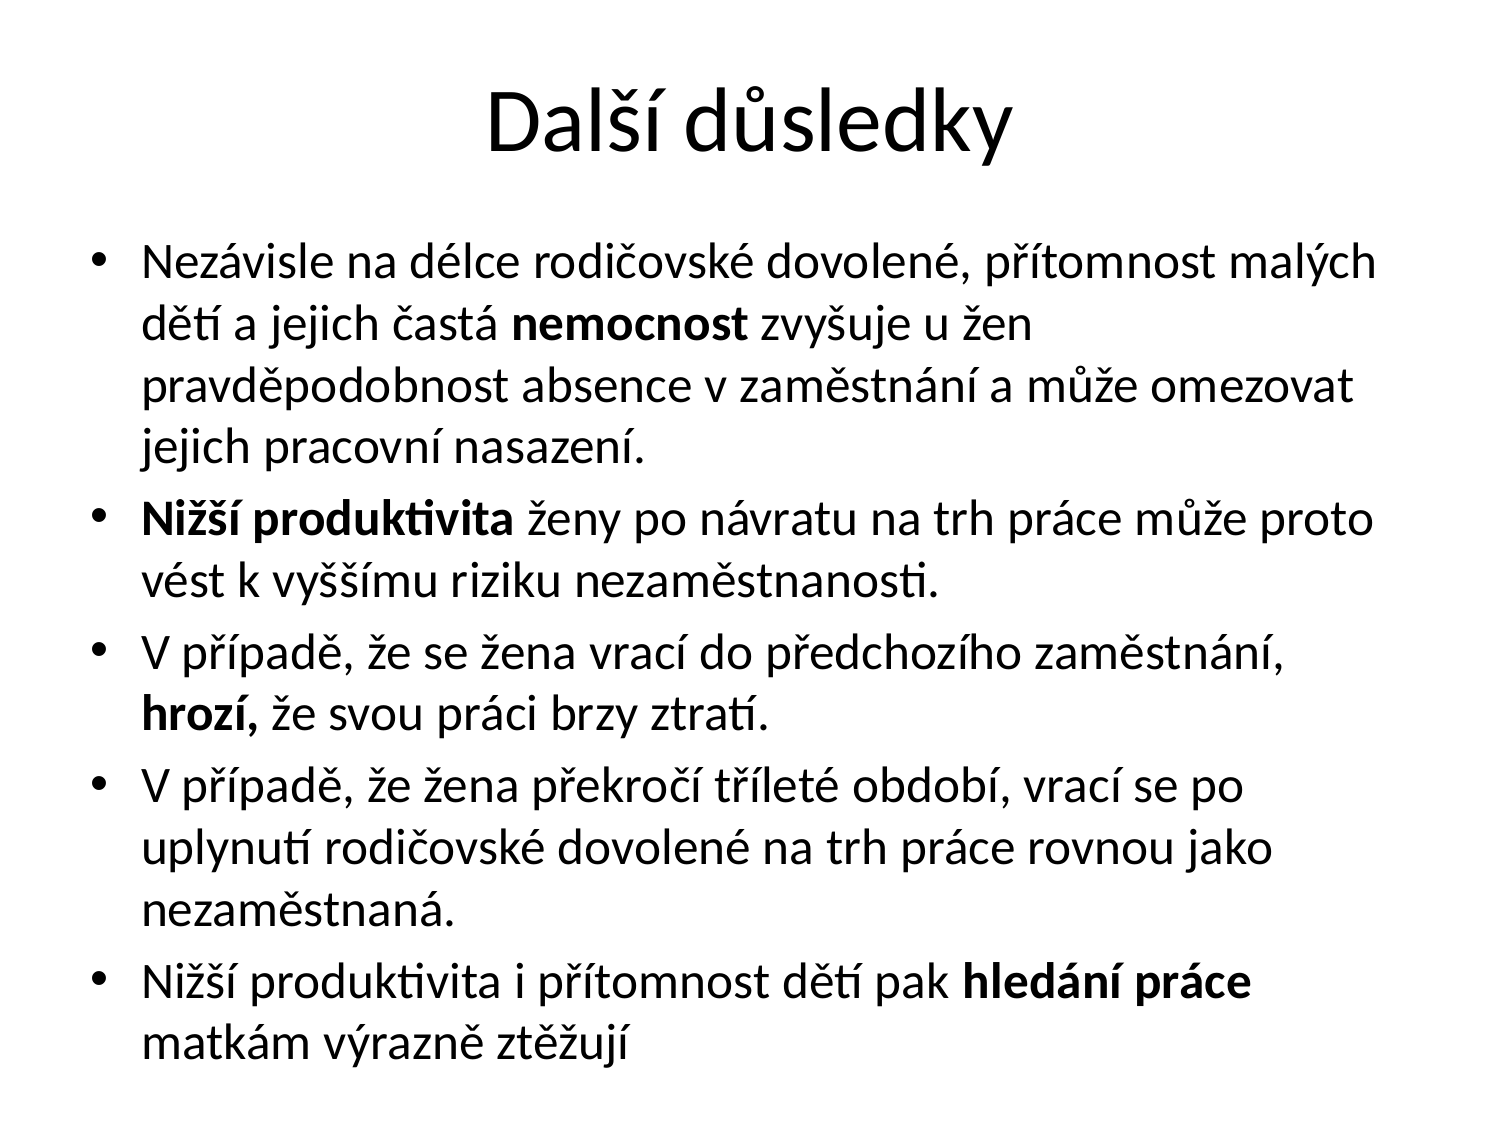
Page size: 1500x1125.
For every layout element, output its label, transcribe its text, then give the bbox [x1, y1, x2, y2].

title Další důsledky [75, 45, 1425, 185]
list Nezávisle na délce rodičovské dovolené, přítomnost malých dětí a jejich častá nemocnost zvyšuje u žen pravděpodobnost absence v zaměstnání a může omezovat jejich pracovní nasazení. Nižší produktivita ženy po návratu na trh práce může proto vést k vyššímu riziku nezaměstnanosti. V případě, že se žena vrací do předchozího zaměstnání, hrozí, že svou práci brzy ztratí. V případě, že žena překročí tříleté období, vrací se po uplynutí rodičovské dovolené na trh práce rovnou jako nezaměstnaná. Nižší produktivita i přítomnost dětí pak hledání práce matkám výrazně ztěžují [75, 219, 1425, 1080]
